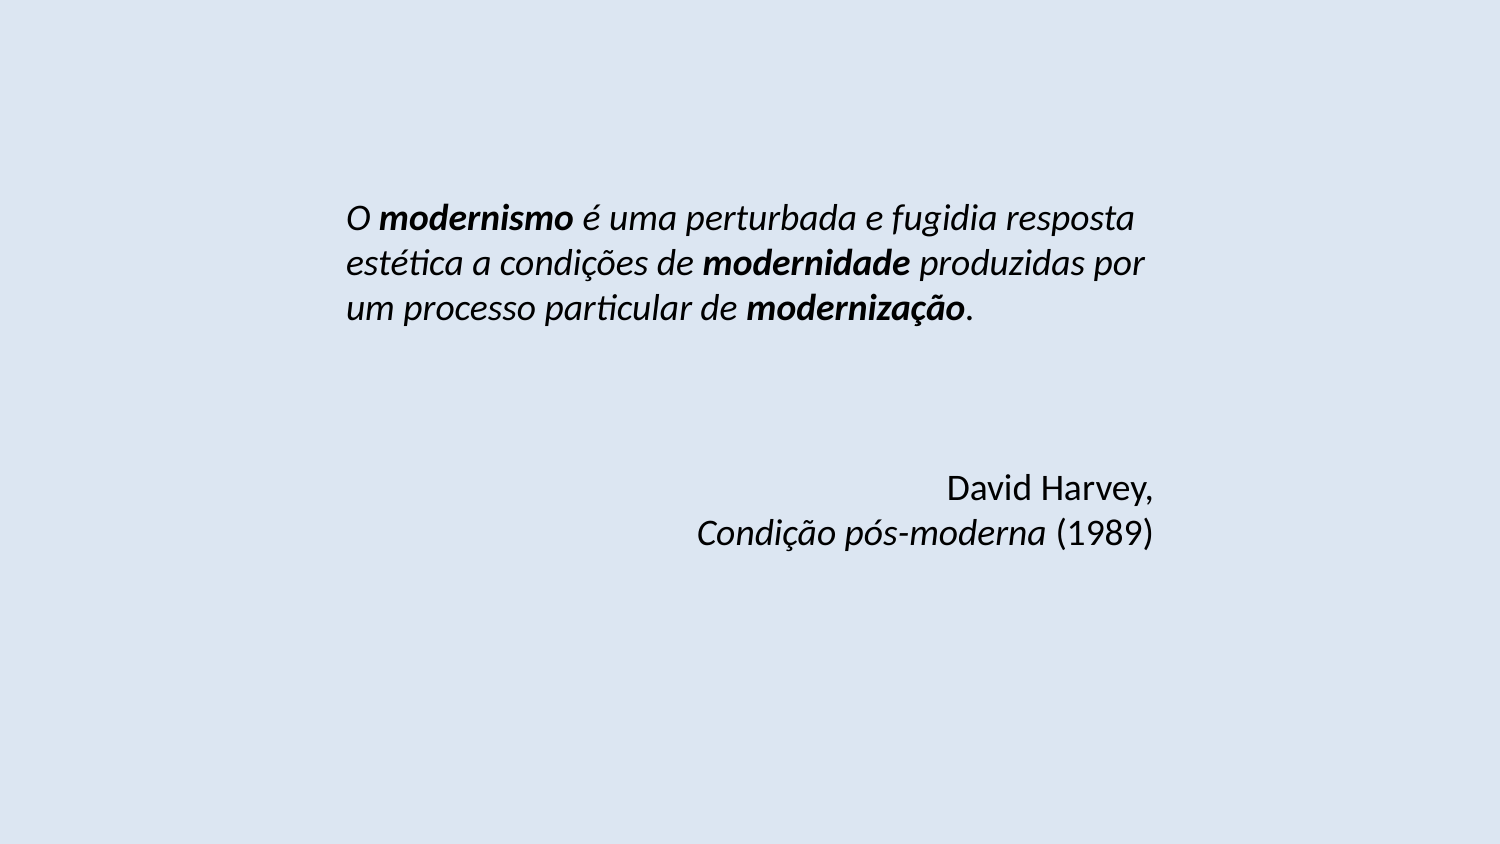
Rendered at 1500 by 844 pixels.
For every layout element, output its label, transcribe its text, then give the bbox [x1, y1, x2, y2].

text_box O modernismo é uma perturbada e fugidia resposta estética a condições de modernidade produzidas por um processo particular de modernização. David Harvey, Condição pós-moderna (1989) [331, 185, 1169, 561]
